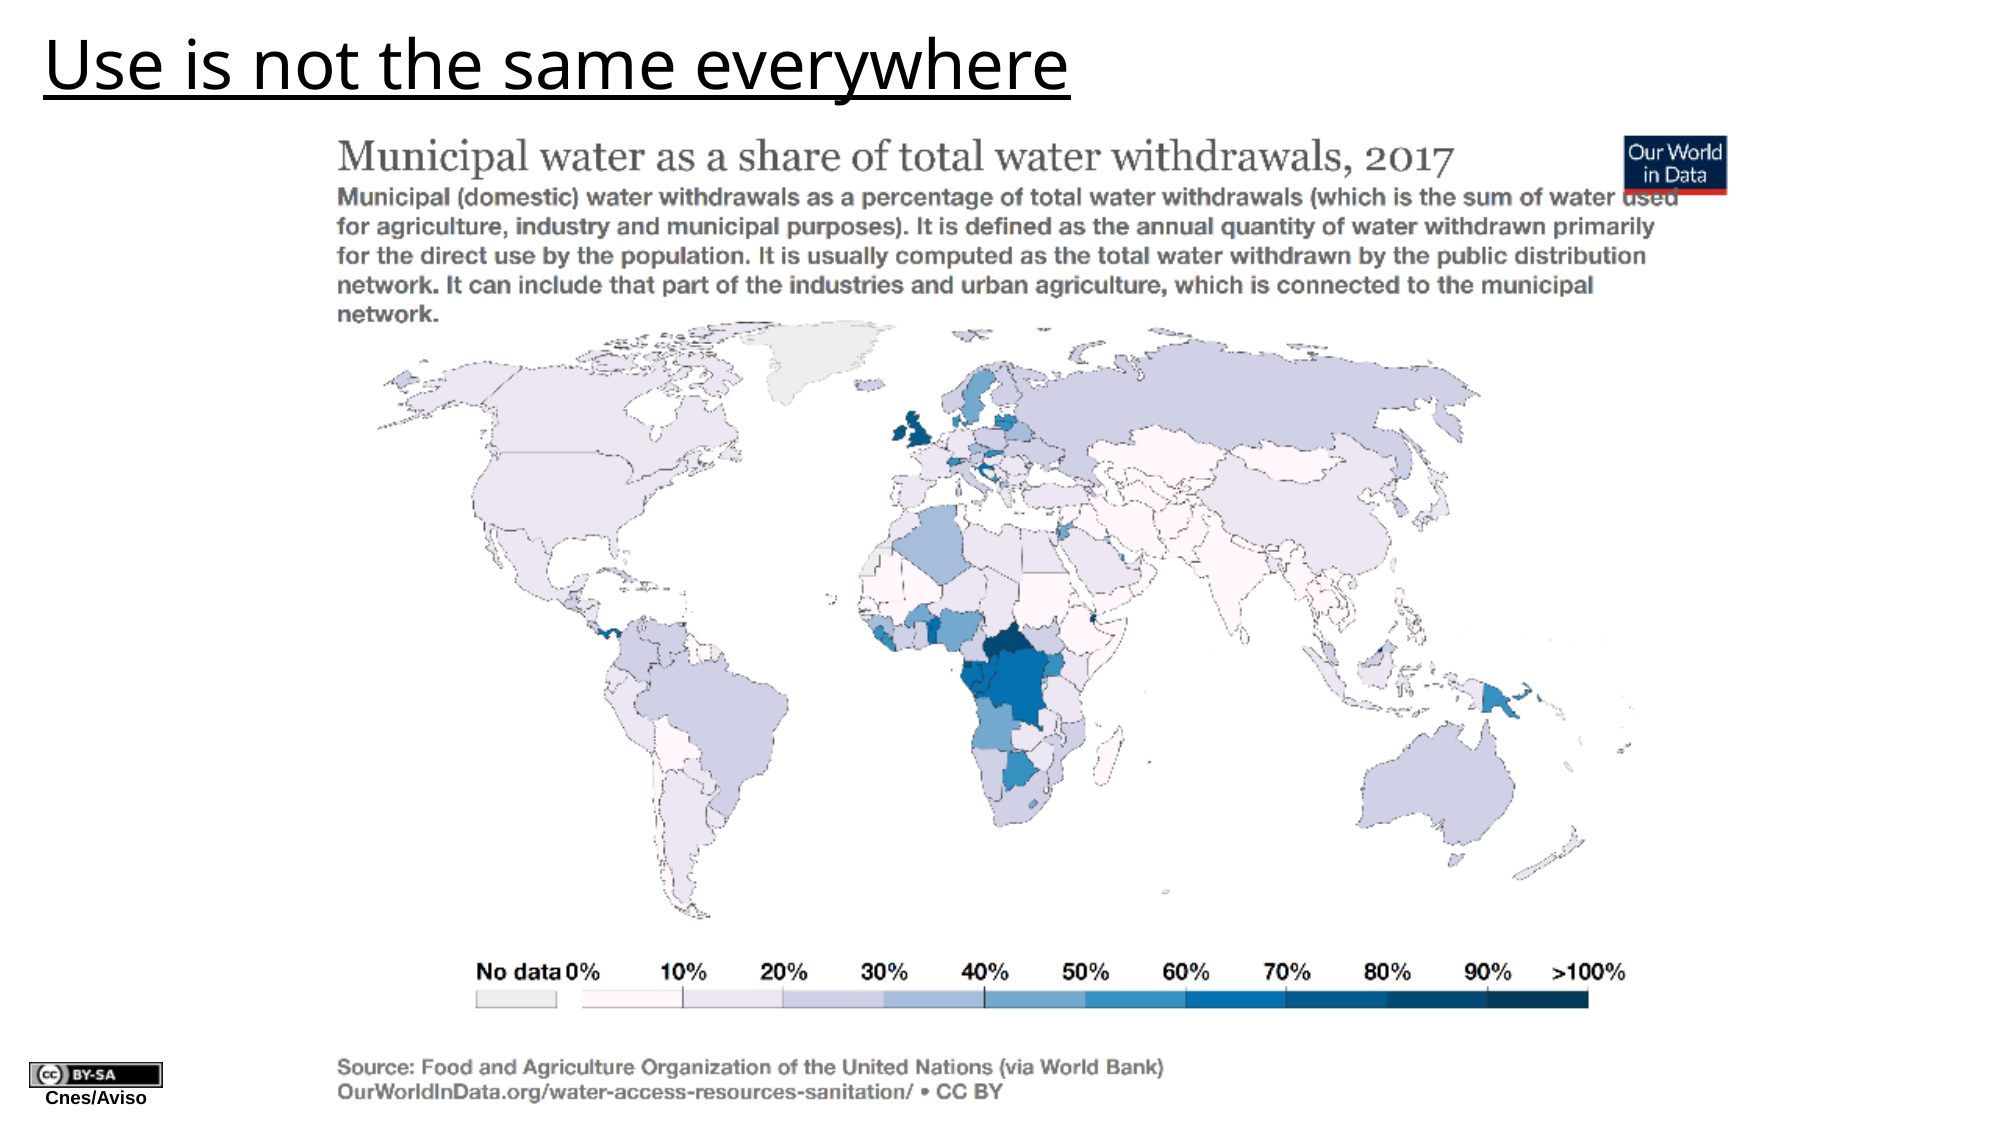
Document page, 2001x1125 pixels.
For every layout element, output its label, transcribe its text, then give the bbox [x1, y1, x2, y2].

picture [29, 1062, 163, 1088]
title Use is not the same everywhere [28, 22, 1977, 112]
picture [311, 111, 1753, 1125]
